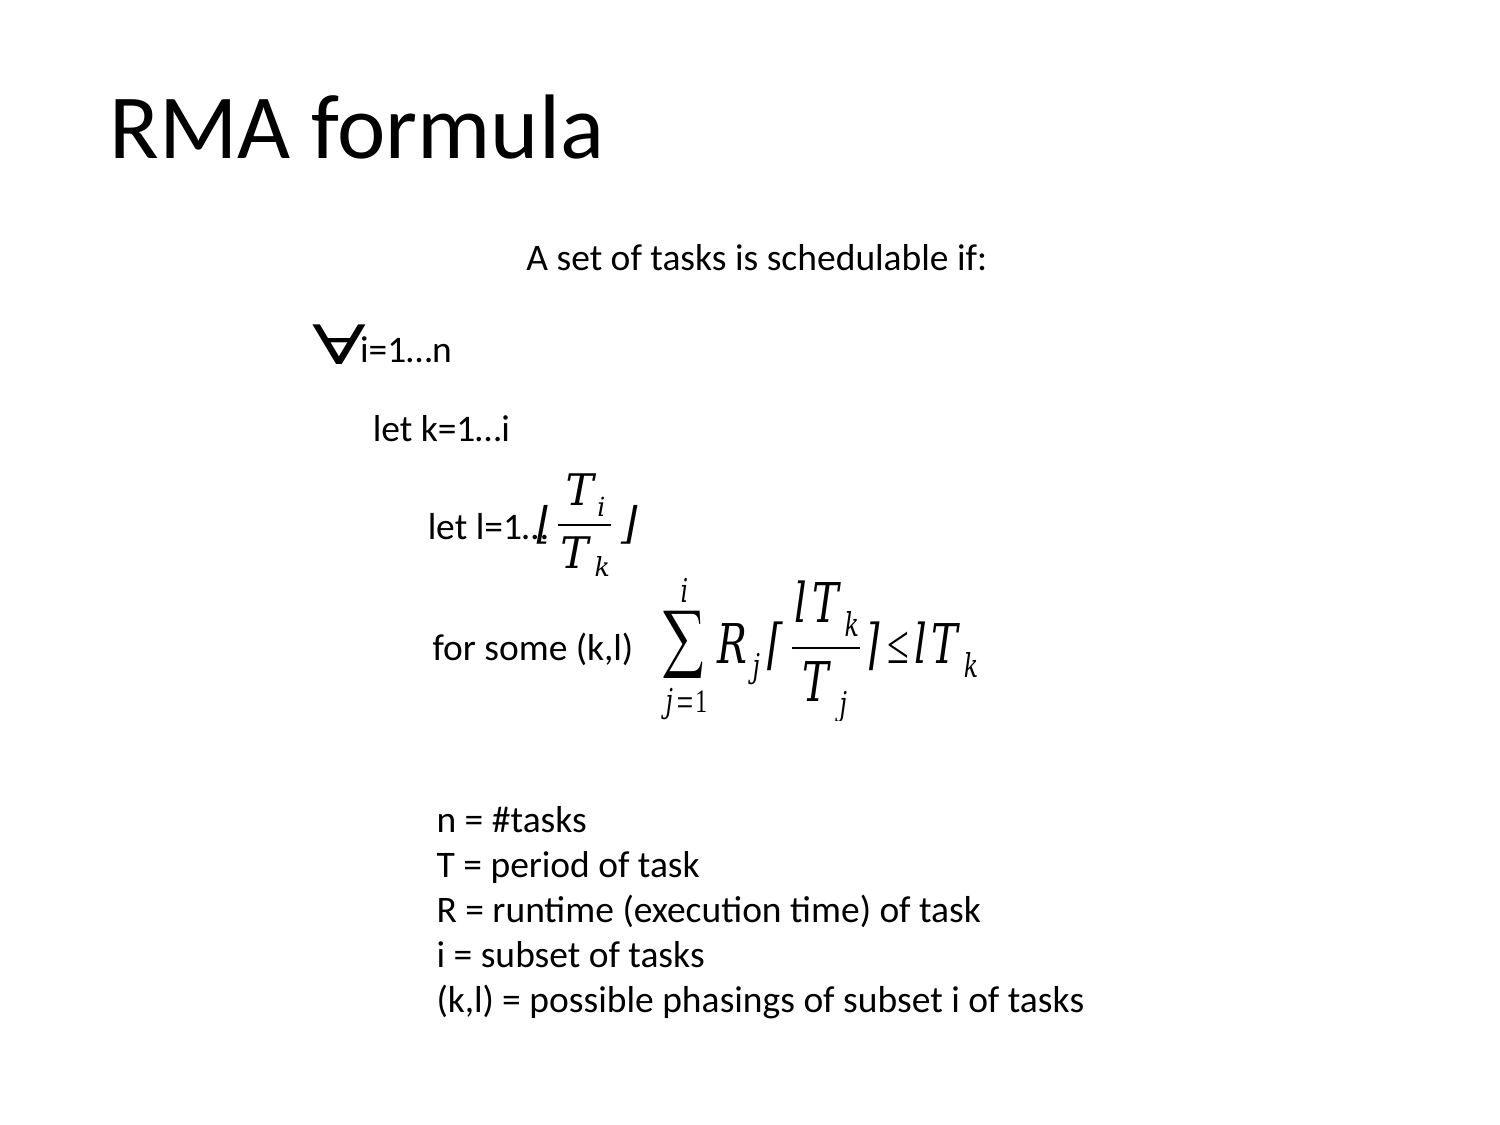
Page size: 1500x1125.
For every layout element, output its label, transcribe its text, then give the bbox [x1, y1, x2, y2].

text_box A set of tasks is schedulable if: [511, 225, 1003, 285]
text_box RMA formula [94, 59, 620, 185]
text_box let k=1…i [358, 396, 526, 457]
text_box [412, 466, 641, 584]
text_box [416, 571, 979, 722]
text_box n = #tasks T = period of task R = runtime (execution time) of task i = subset of tasks (k,l) = possible phasings of subset i of tasks [421, 787, 1101, 1028]
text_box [306, 316, 469, 379]
